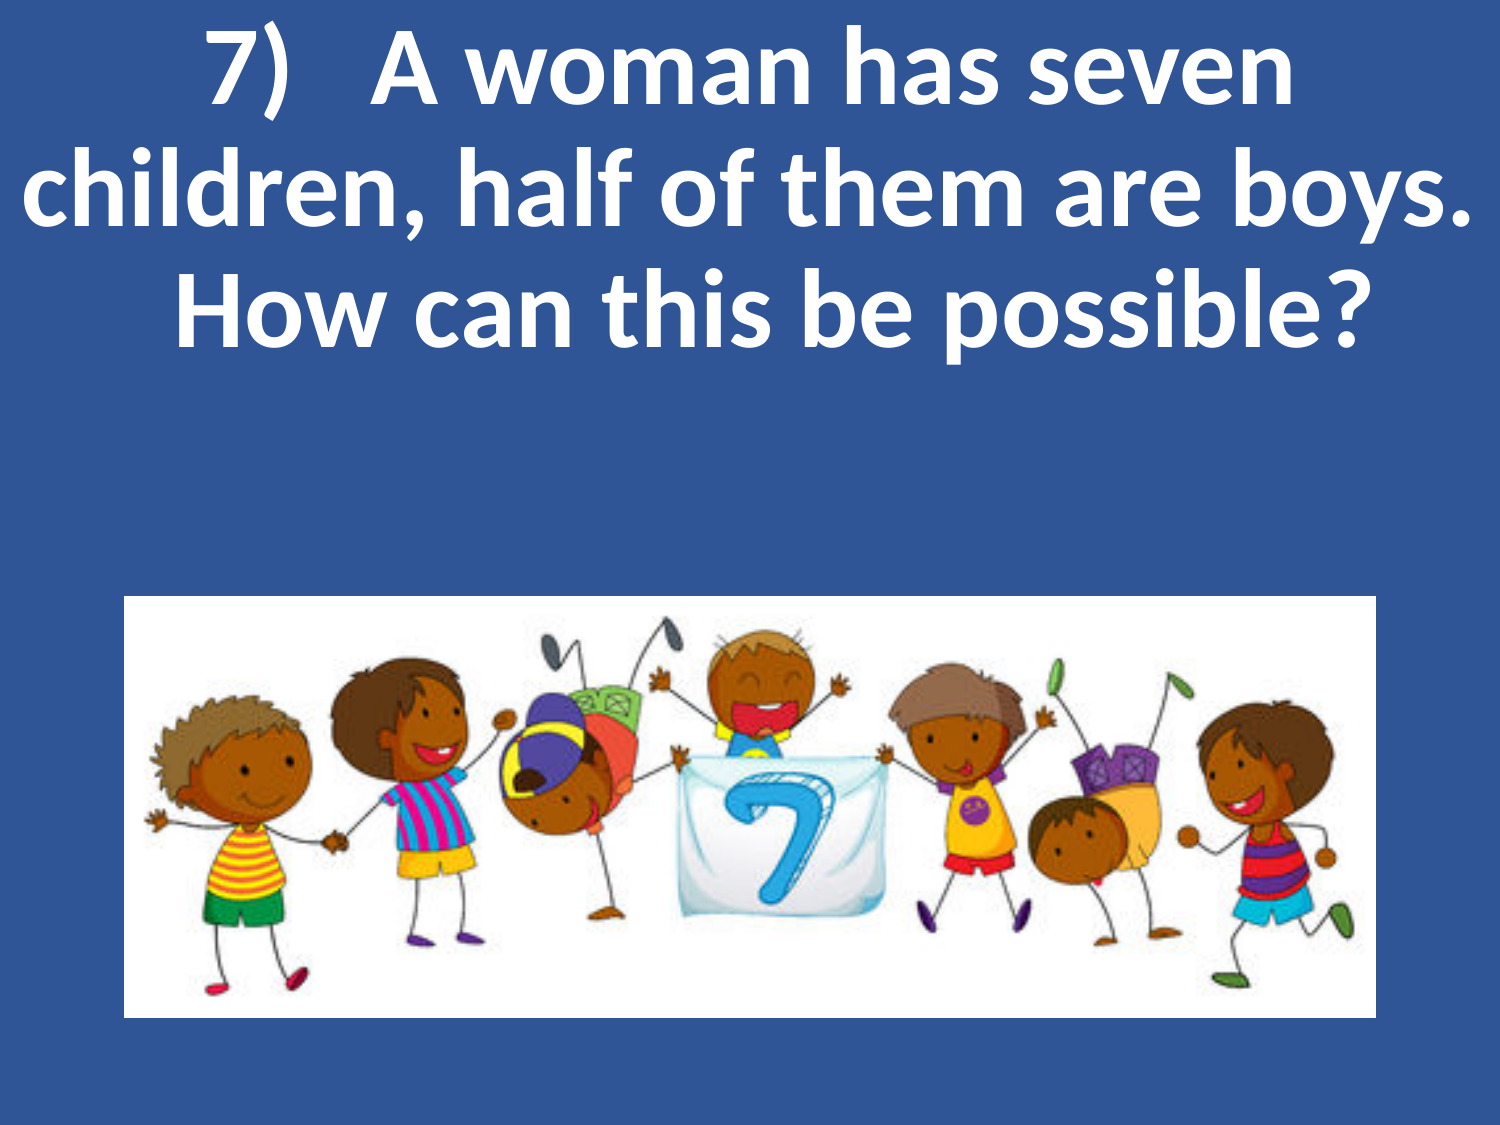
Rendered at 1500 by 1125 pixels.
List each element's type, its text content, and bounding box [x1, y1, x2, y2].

picture [124, 596, 1376, 1018]
list 7) A woman has seven children, half of them are boys. How can this be possible? [0, 0, 1500, 1109]
